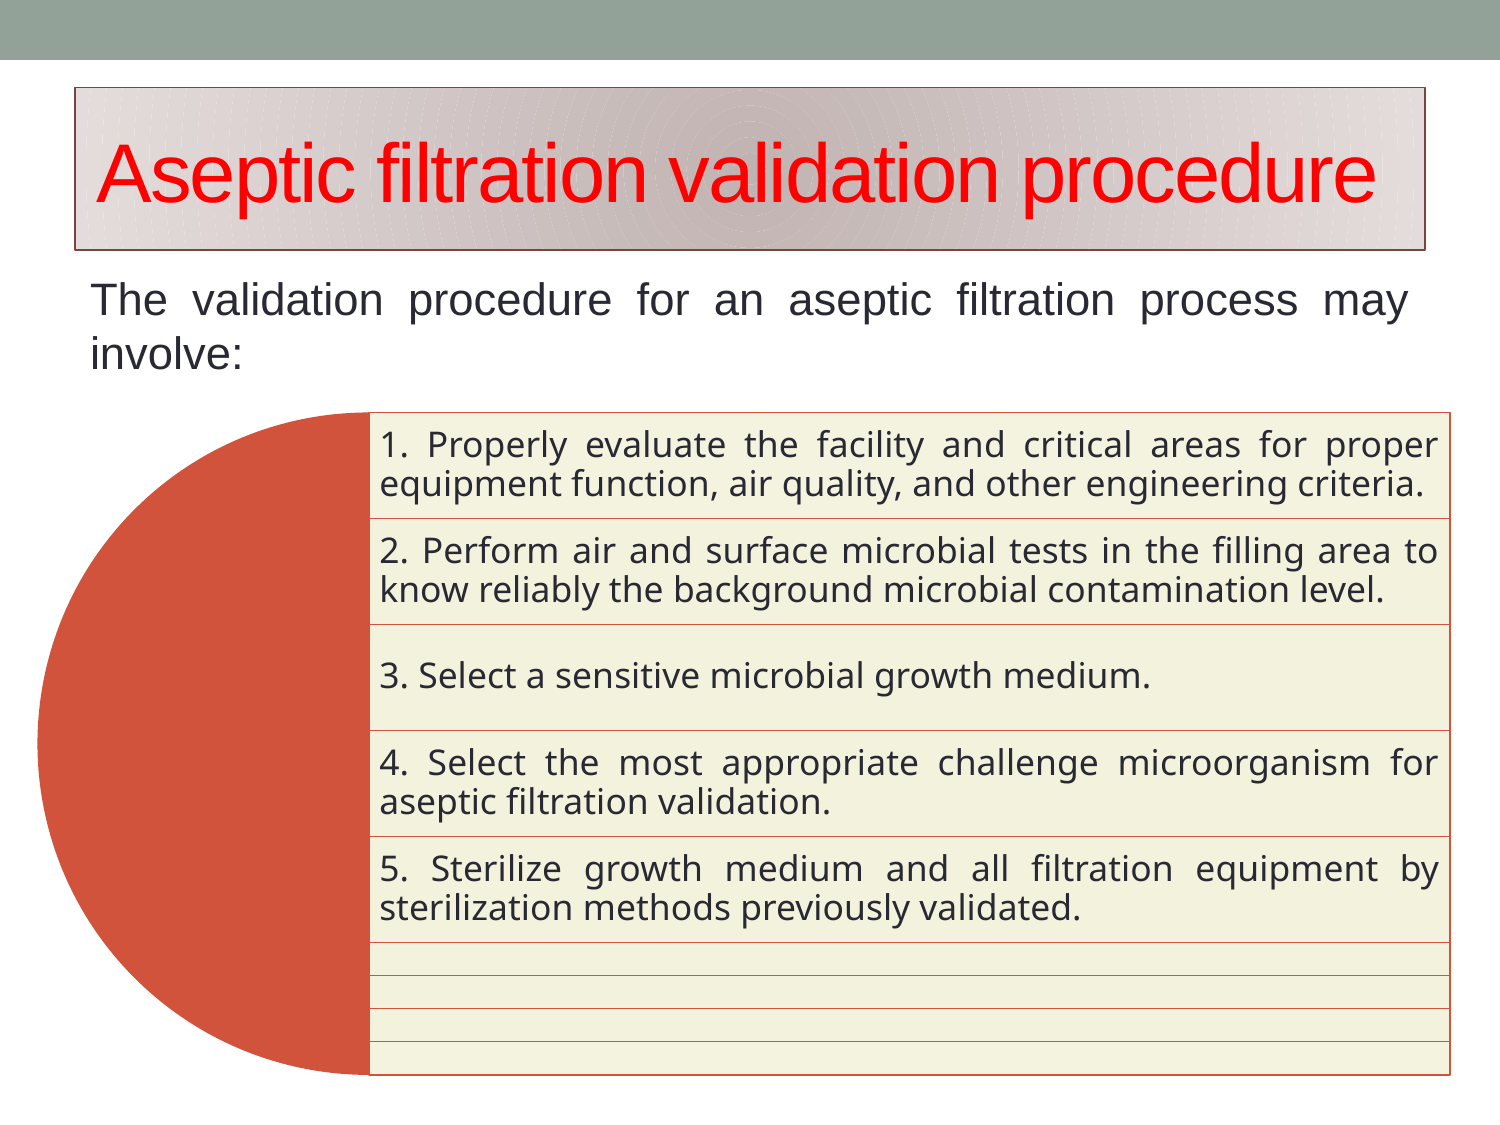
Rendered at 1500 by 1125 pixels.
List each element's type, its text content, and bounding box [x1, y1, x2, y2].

title Aseptic filtration validation procedure [74, 87, 1426, 251]
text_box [37, 412, 1451, 1076]
list The validation procedure for an aseptic filtration process may involve: [75, 262, 1425, 388]
